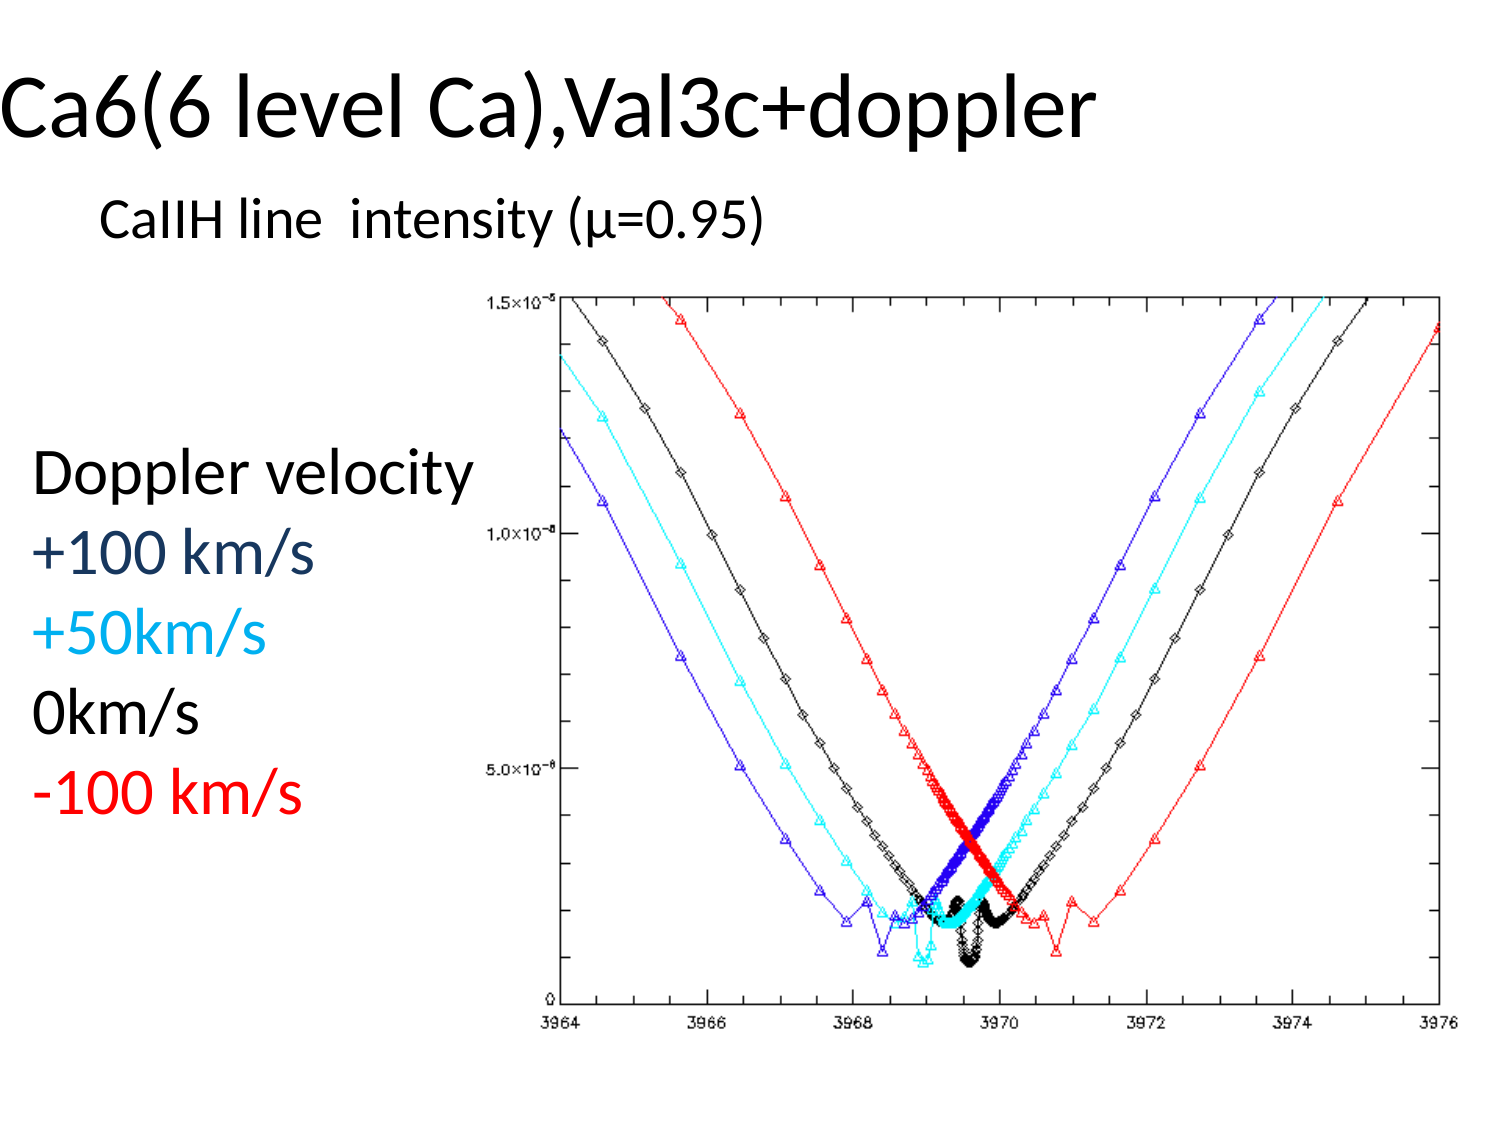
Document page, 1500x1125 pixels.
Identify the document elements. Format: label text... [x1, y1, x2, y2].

text_box Doppler velocity +100 km/s +50km/s 0km/s -100 km/s [17, 420, 461, 836]
title Ca6(6 level Ca),Val3c+doppler [0, 7, 1151, 195]
picture [466, 266, 1467, 1068]
text_box CaIIH line intensity (μ=0.95) [84, 172, 1010, 258]
